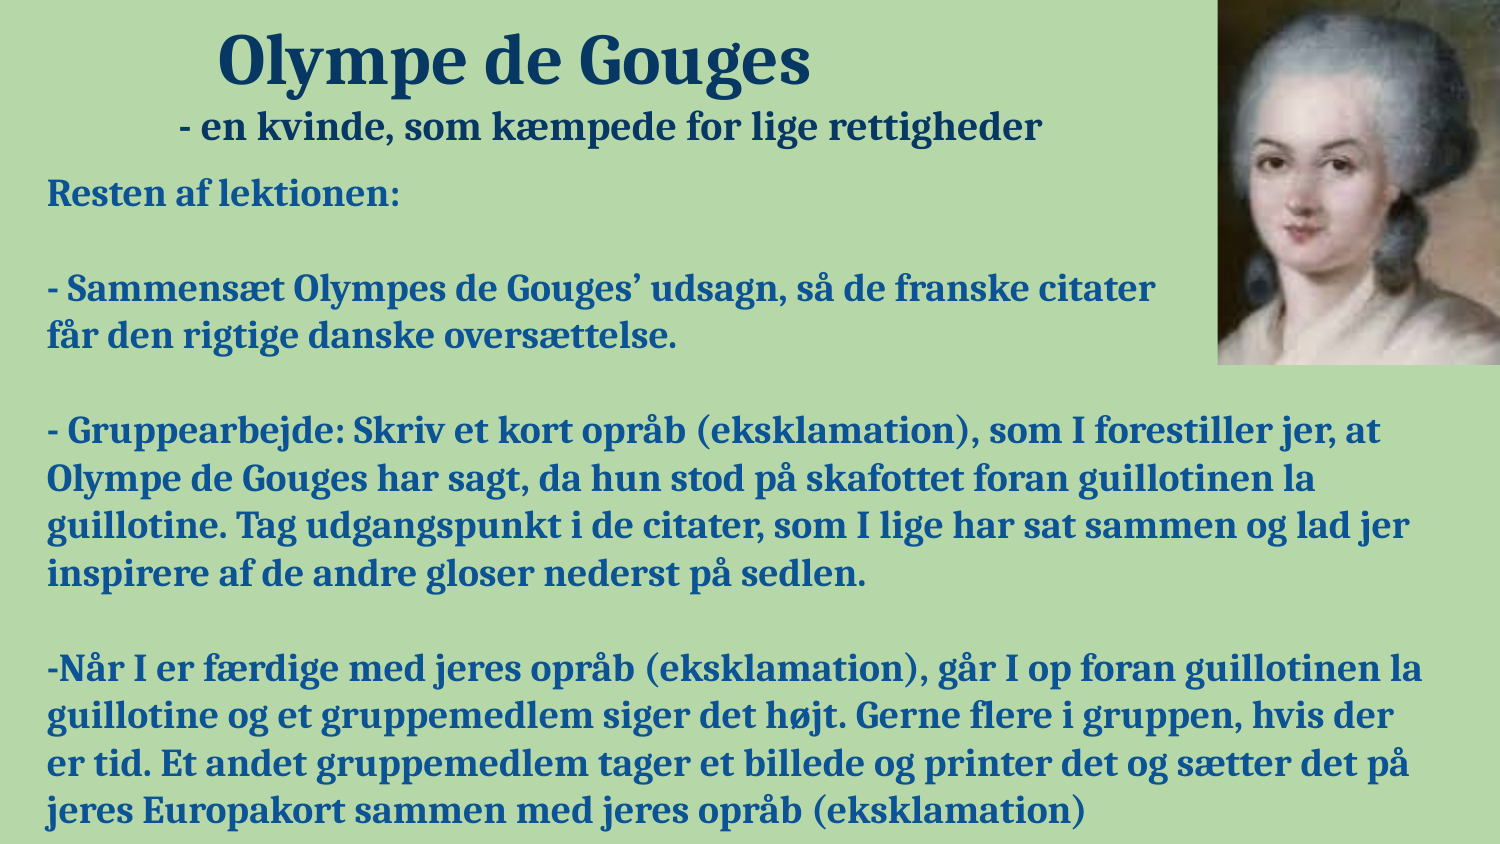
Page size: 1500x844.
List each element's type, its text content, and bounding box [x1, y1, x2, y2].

title Olympe de Gouges - en kvinde, som kæmpede for lige rettigheder [61, 40, 1120, 151]
text_box Resten af lektionen: - Sammensæt Olympes de Gouges’ udsagn, så de franske citater får den rigtige danske oversættelse. - Gruppearbejde: Skriv et kort opråb (eksklamation), som I forestiller jer, at Olympe de Gouges har sagt, da hun stod på skafottet foran guillotinen la guillotine. Tag udgangspunkt i de citater, som I lige har sat sammen og lad jer inspirere af de andre gloser nederst på sedlen. -Når I er færdige med jeres opråb (eksklamation), går I op foran guillotinen la guillotine og et gruppemedlem siger det højt. Gerne flere i gruppen, hvis der er tid. Et andet gruppemedlem tager et billede og printer det og sætter det på jeres Europakort sammen med jeres opråb (eksklamation) [31, 151, 1447, 757]
picture [1217, 0, 1500, 365]
